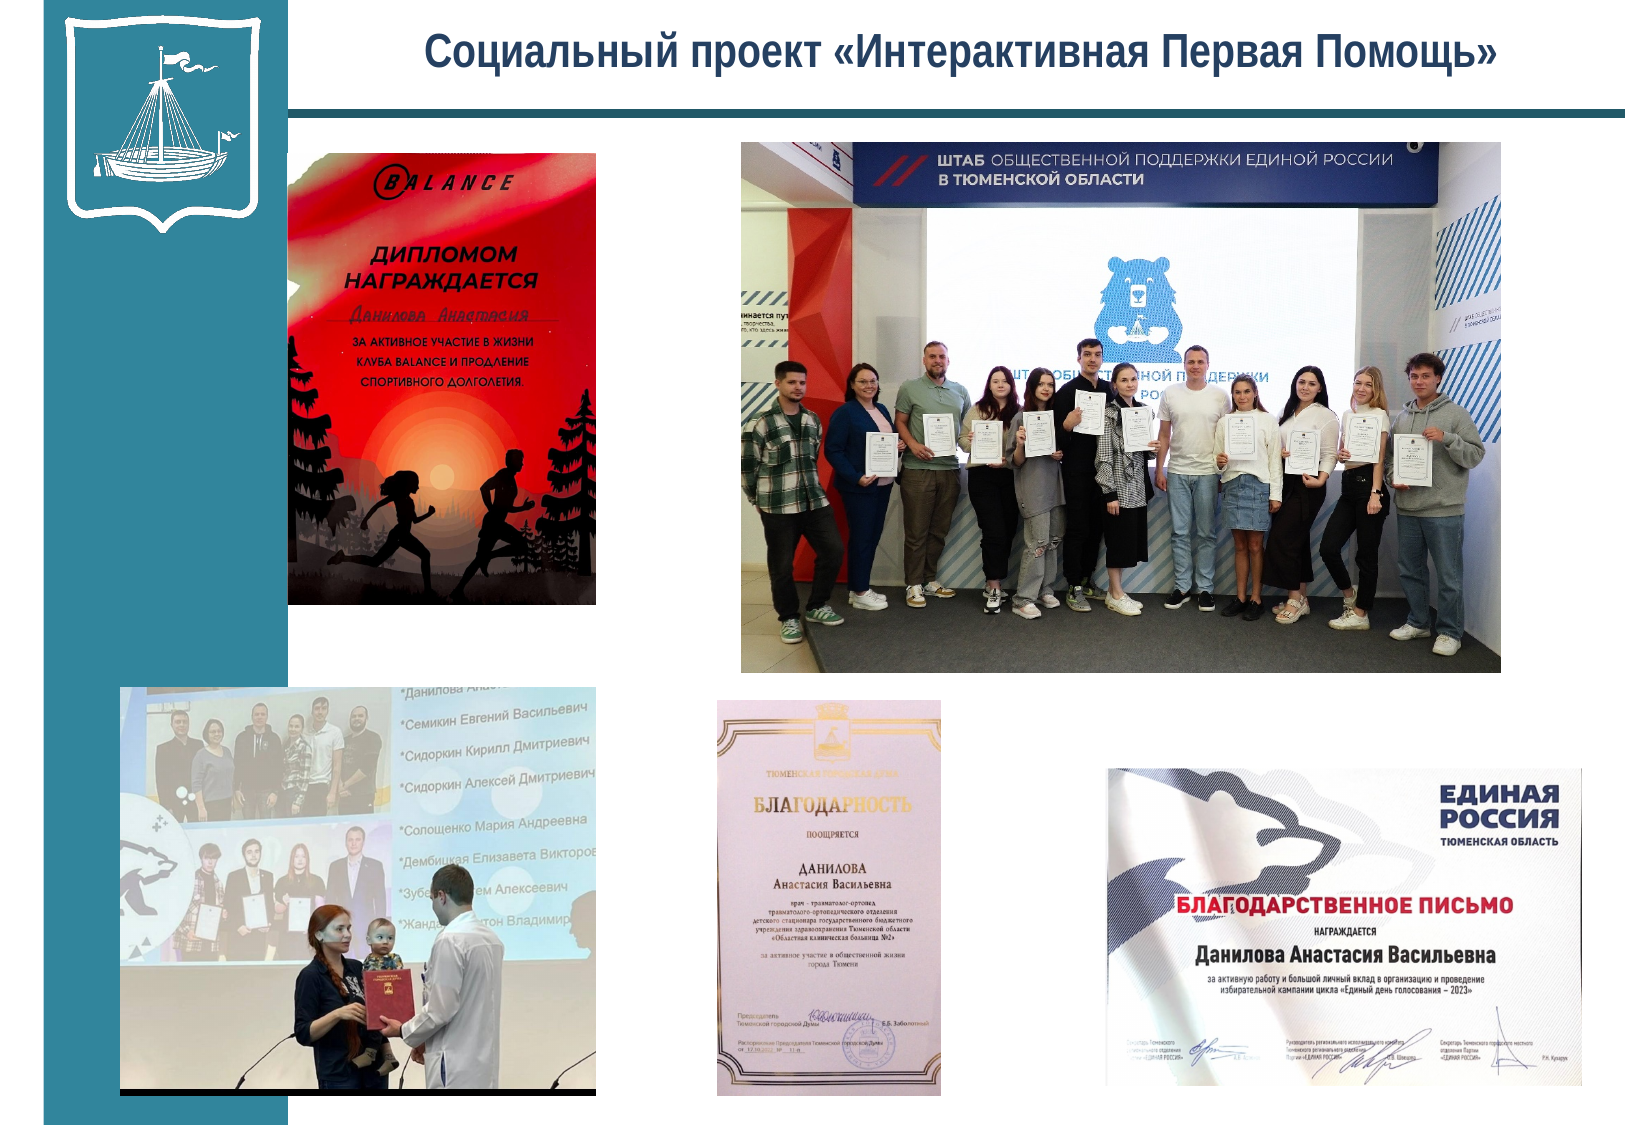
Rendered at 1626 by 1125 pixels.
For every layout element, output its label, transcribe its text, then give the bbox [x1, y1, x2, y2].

text_box Социальный проект «Интерактивная Первая Помощь» [300, 11, 1625, 87]
picture [287, 153, 596, 605]
picture [717, 700, 941, 1096]
picture [741, 142, 1501, 673]
picture [59, 11, 266, 237]
text_box [41, 0, 290, 1125]
picture [119, 687, 596, 1096]
picture [1106, 689, 1582, 1125]
